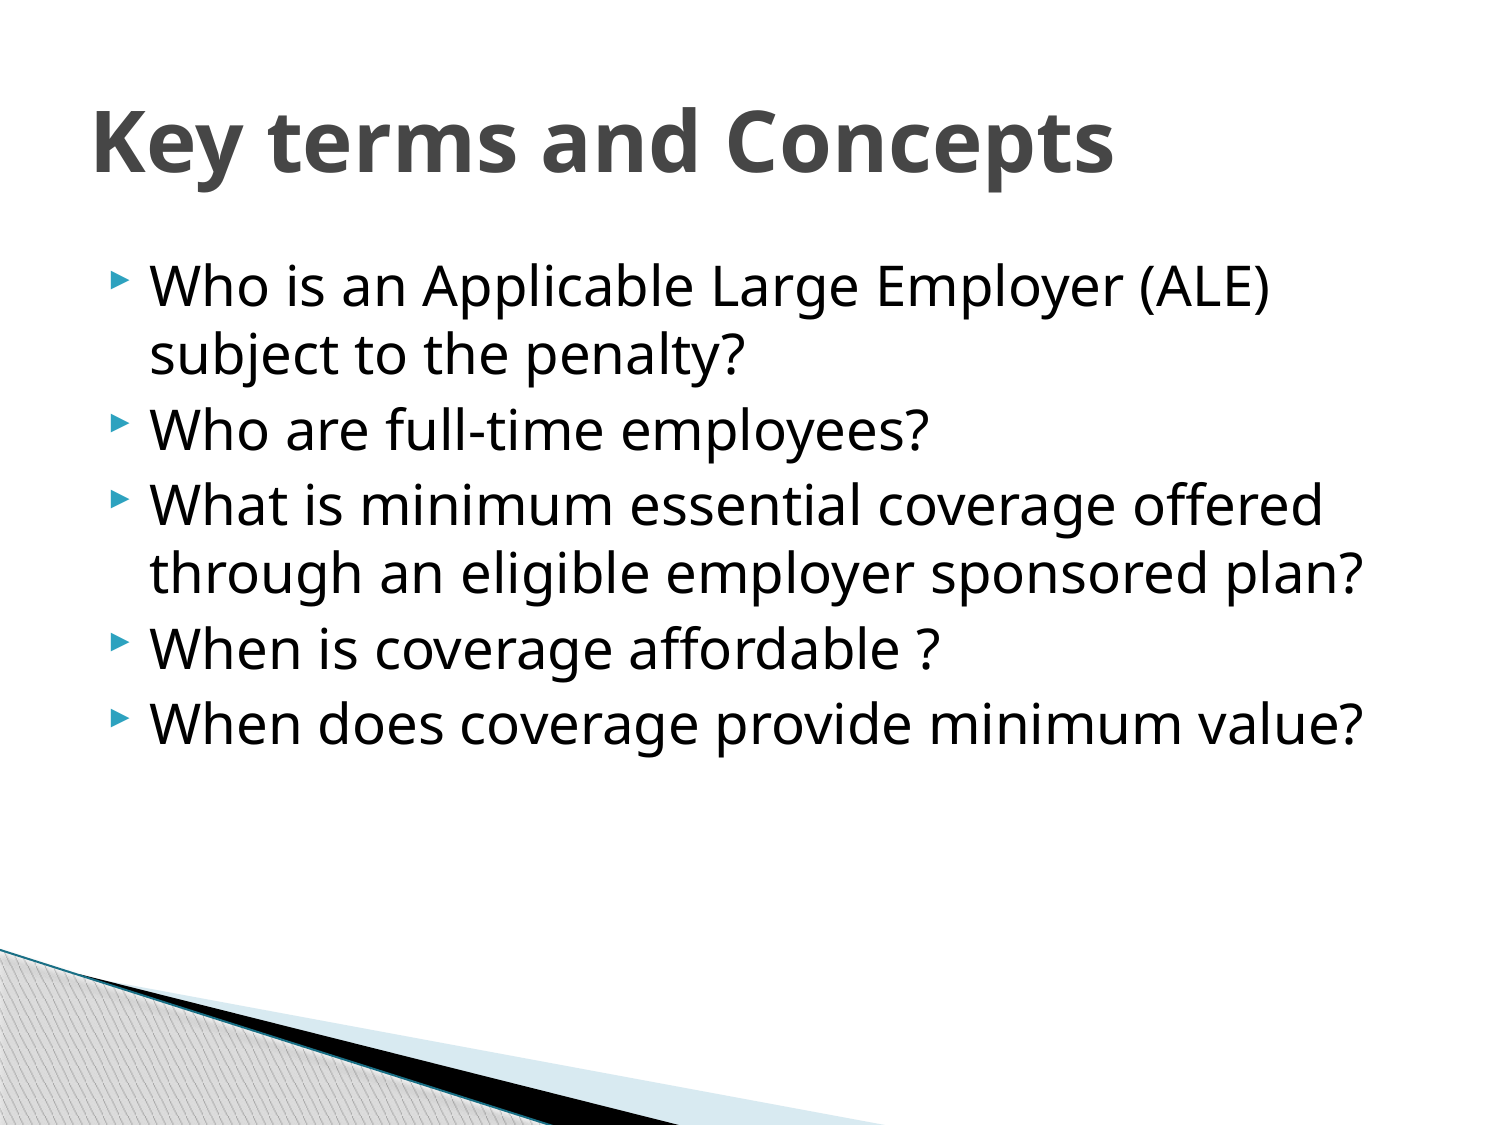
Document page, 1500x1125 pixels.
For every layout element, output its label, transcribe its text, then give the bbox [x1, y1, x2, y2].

list Who is an Applicable Large Employer (ALE) subject to the penalty? Who are full-time employees? What is minimum essential coverage offered through an eligible employer sponsored plan? When is coverage affordable ? When does coverage provide minimum value? [75, 243, 1425, 986]
title Key terms and Concepts [75, 45, 1425, 233]
